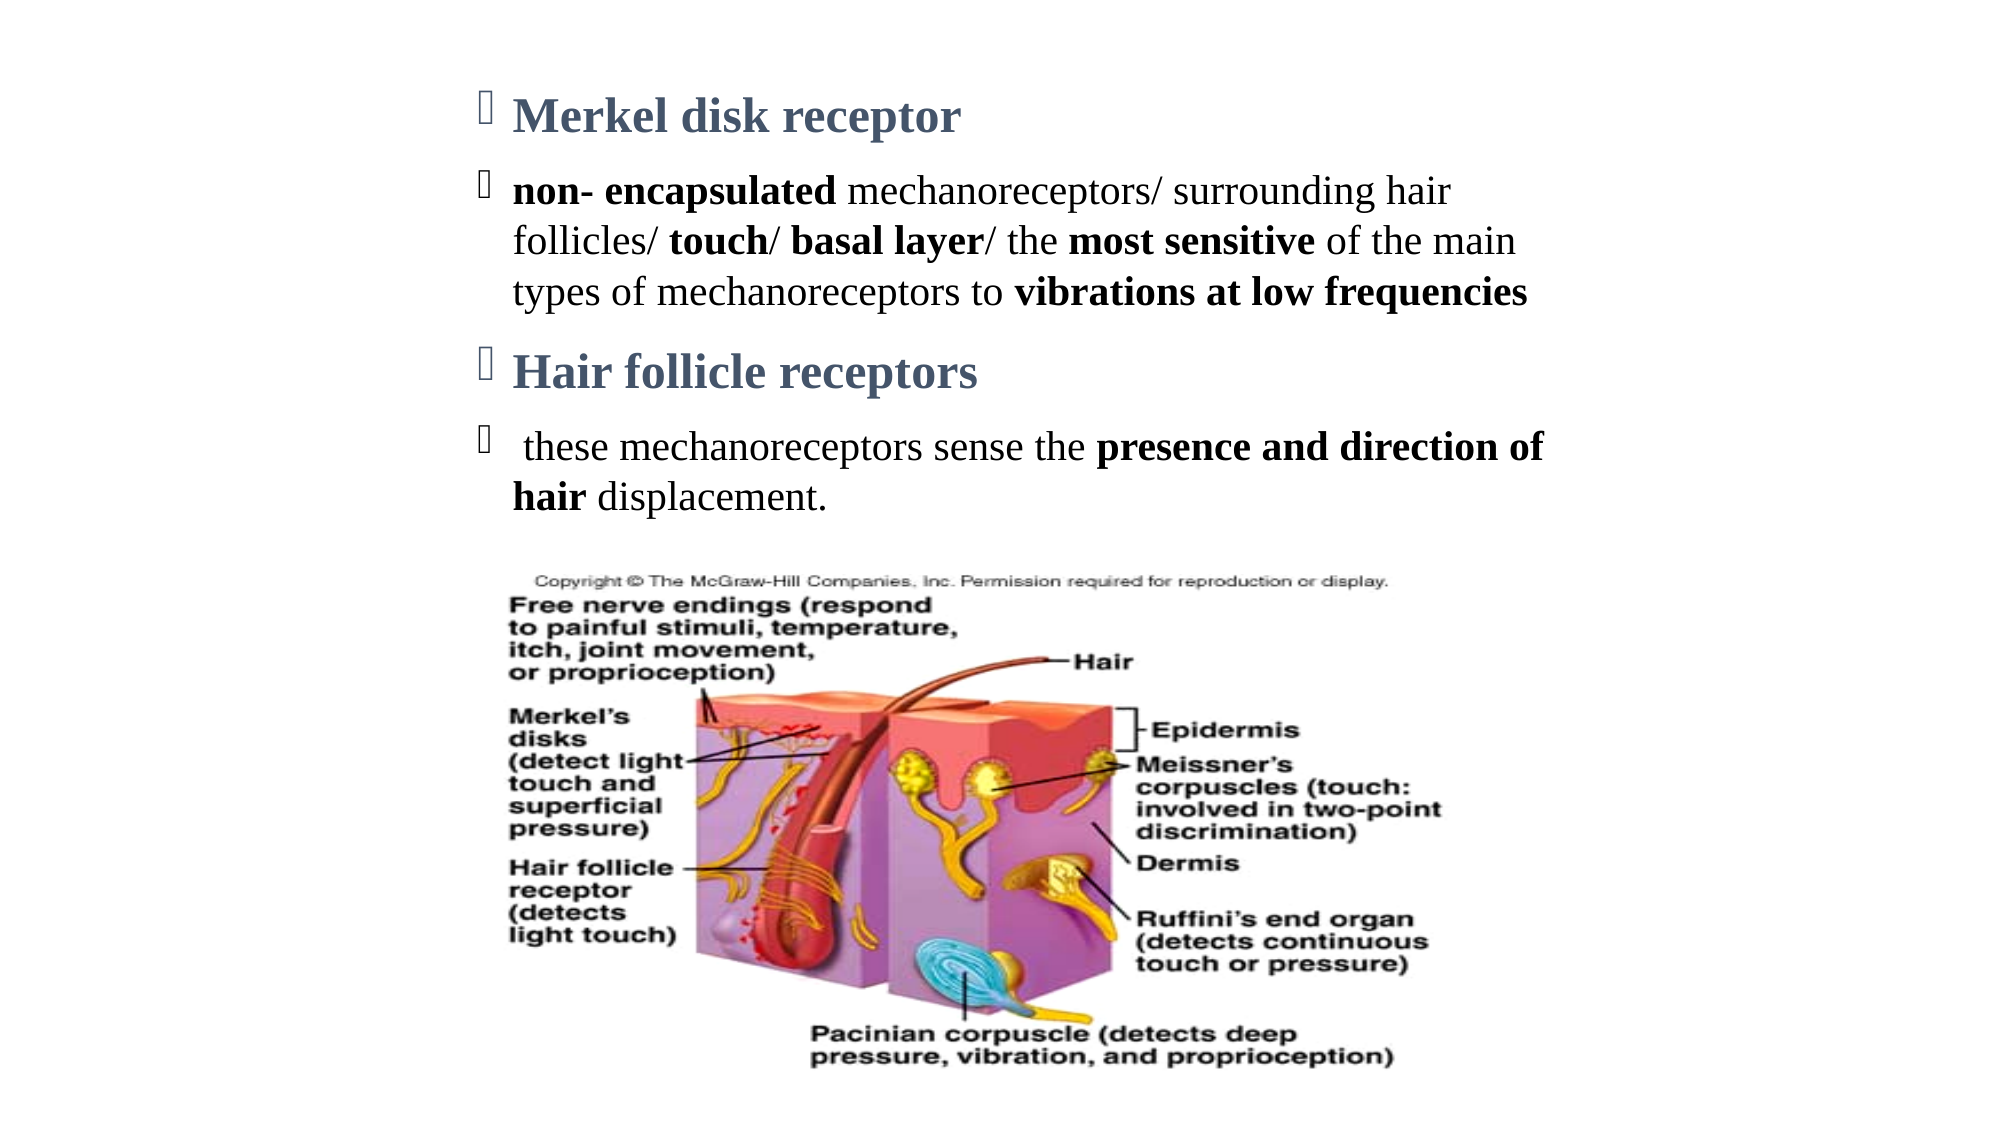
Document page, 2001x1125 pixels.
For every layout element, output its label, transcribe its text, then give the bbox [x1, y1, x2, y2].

picture [499, 574, 1451, 1076]
text_box Merkel disk receptor non- encapsulated mechanoreceptors/ surrounding hair follicles/ touch/ basal layer/ the most sensitive of the main types of mechanoreceptors to vibrations at low frequencies Hair follicle receptors these mechanoreceptors sense the presence and direction of hair displacement. [462, 74, 1575, 527]
